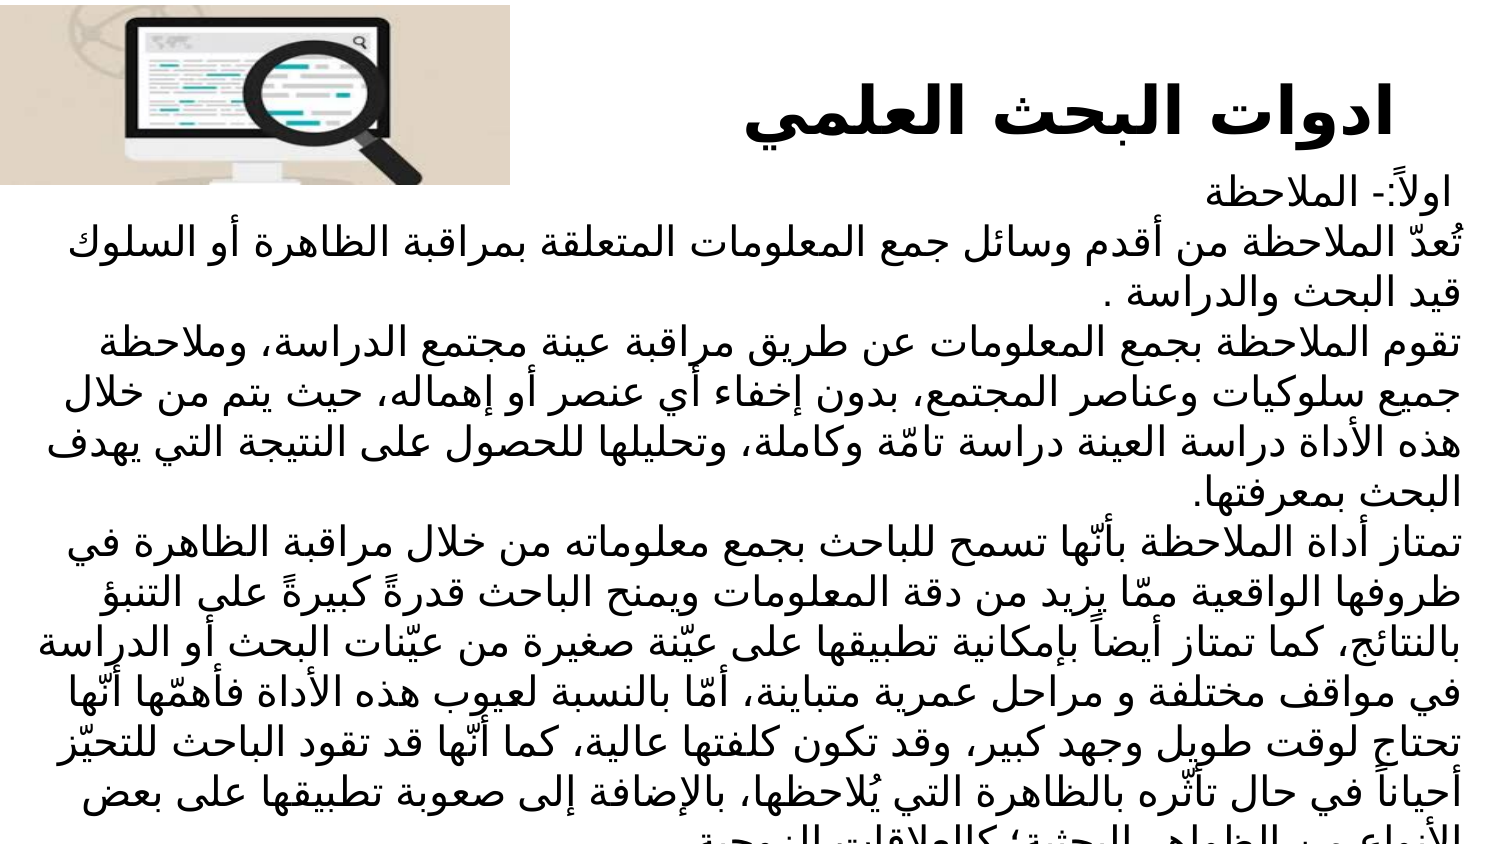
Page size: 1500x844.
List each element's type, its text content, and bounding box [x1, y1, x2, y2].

picture [0, 5, 510, 185]
text_box اولاً:- الملاحظة تُعدّ الملاحظة من أقدم وسائل جمع المعلومات المتعلقة بمراقبة الظاهرة أو السلوك قيد البحث والدراسة . تقوم الملاحظة بجمع المعلومات عن طريق مراقبة عينة مجتمع الدراسة، وملاحظة جميع سلوكيات وعناصر المجتمع، بدون إخفاء أي عنصر أو إهماله، حيث يتم من خلال هذه الأداة دراسة العينة دراسة تامّة وكاملة، وتحليلها للحصول على النتيجة التي يهدف البحث بمعرفتها. تمتاز أداة الملاحظة بأنّها تسمح للباحث بجمع معلوماته من خلال مراقبة الظاهرة في ظروفها الواقعية ممّا يزيد من دقة المعلومات ويمنح الباحث قدرةً كبيرةً على التنبؤ بالنتائج، كما تمتاز أيضاً بإمكانية تطبيقها على عيّنة صغيرة من عيّنات البحث أو الدراسة في مواقف مختلفة و مراحل عمرية متباينة، أمّا بالنسبة لعيوب هذه الأداة فأهمّها أنّها تحتاج لوقت طويل وجهد كبير، وقد تكون كلفتها عالية، كما أنّها قد تقود الباحث للتحيّز أحياناً في حال تأثّره بالظاهرة التي يُلاحظها، بالإضافة إلى صعوبة تطبيقها على بعض الأنواع من الظواهر البحثية؛ كالعلاقات الزوجية [0, 157, 1478, 844]
title ادوات البحث العلمي [624, 46, 1413, 157]
